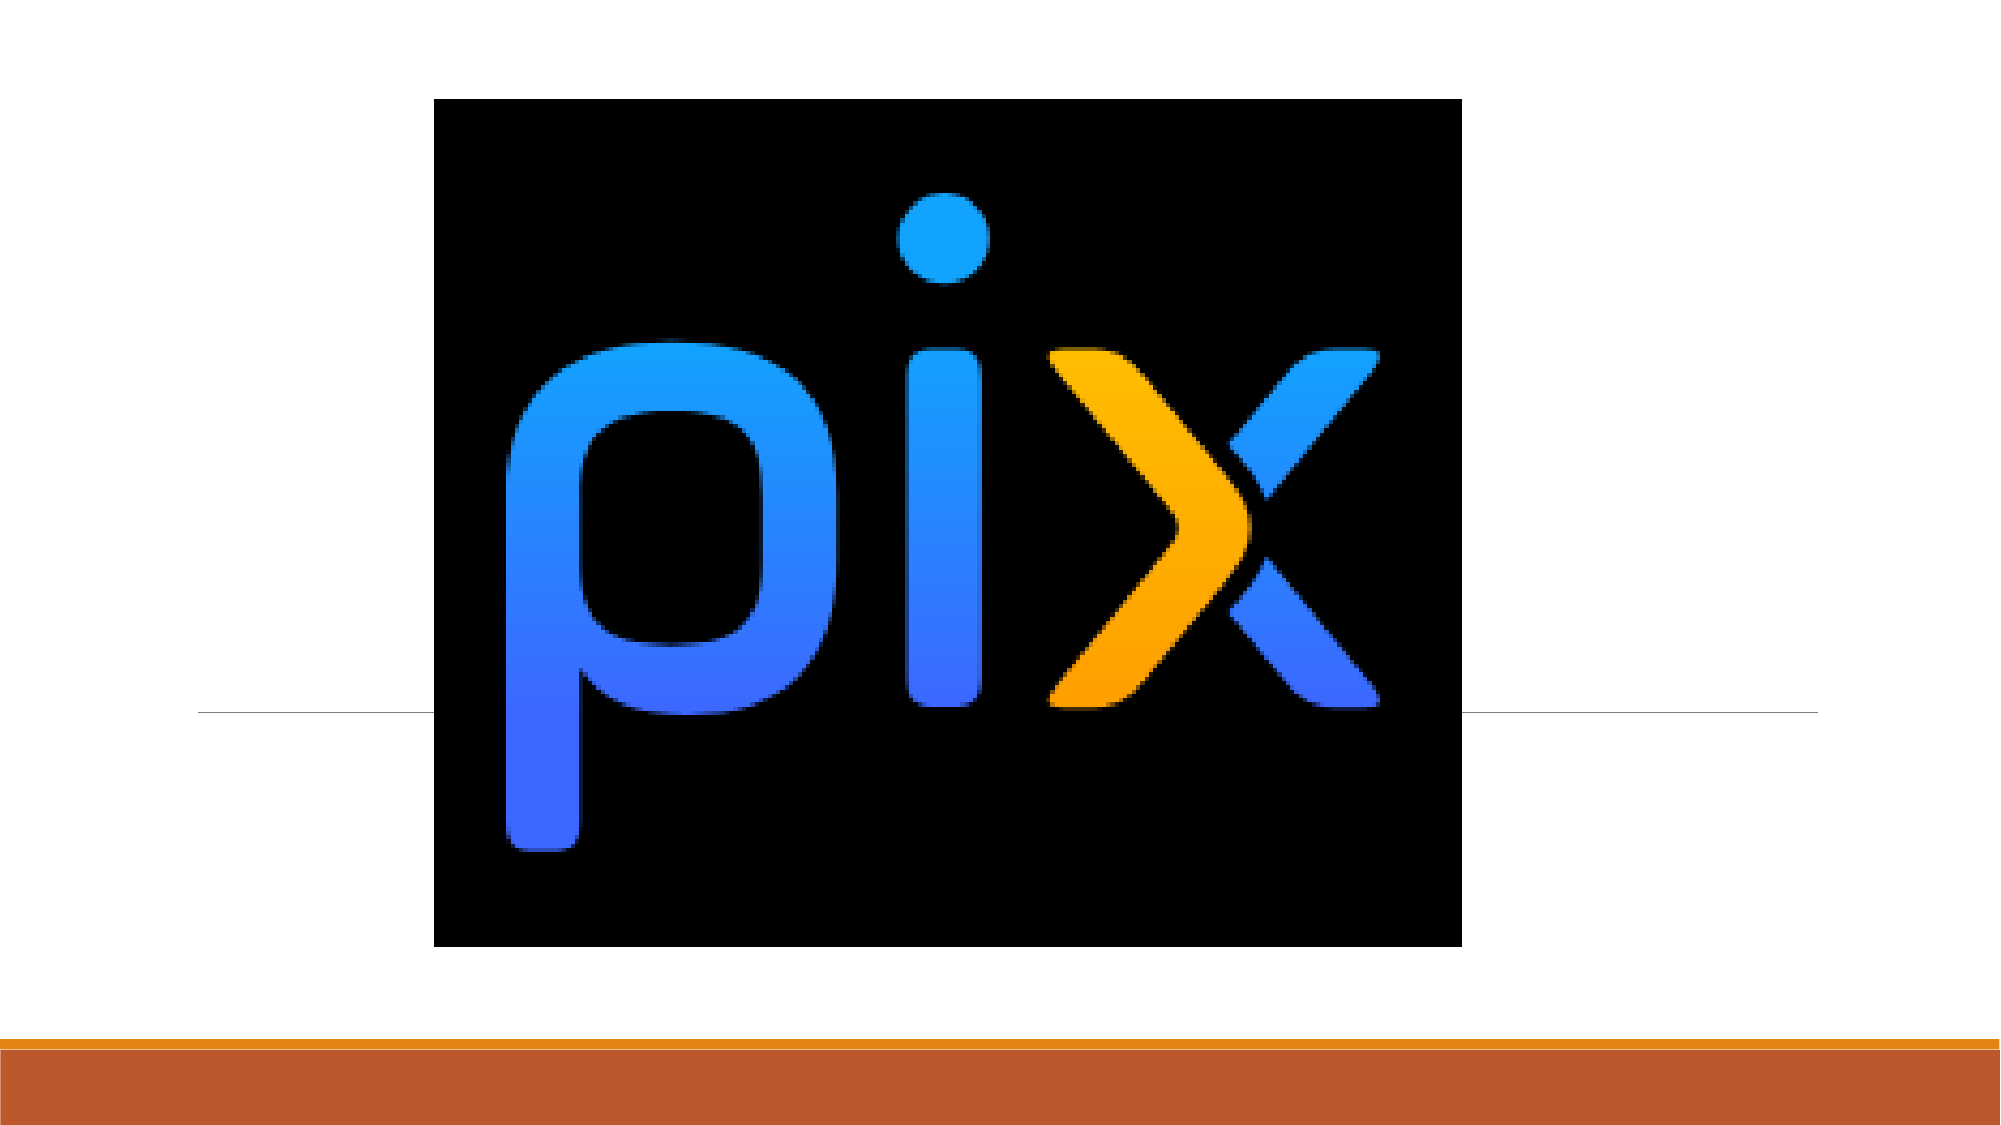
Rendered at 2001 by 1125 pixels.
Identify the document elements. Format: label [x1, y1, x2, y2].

picture [434, 98, 1463, 948]
